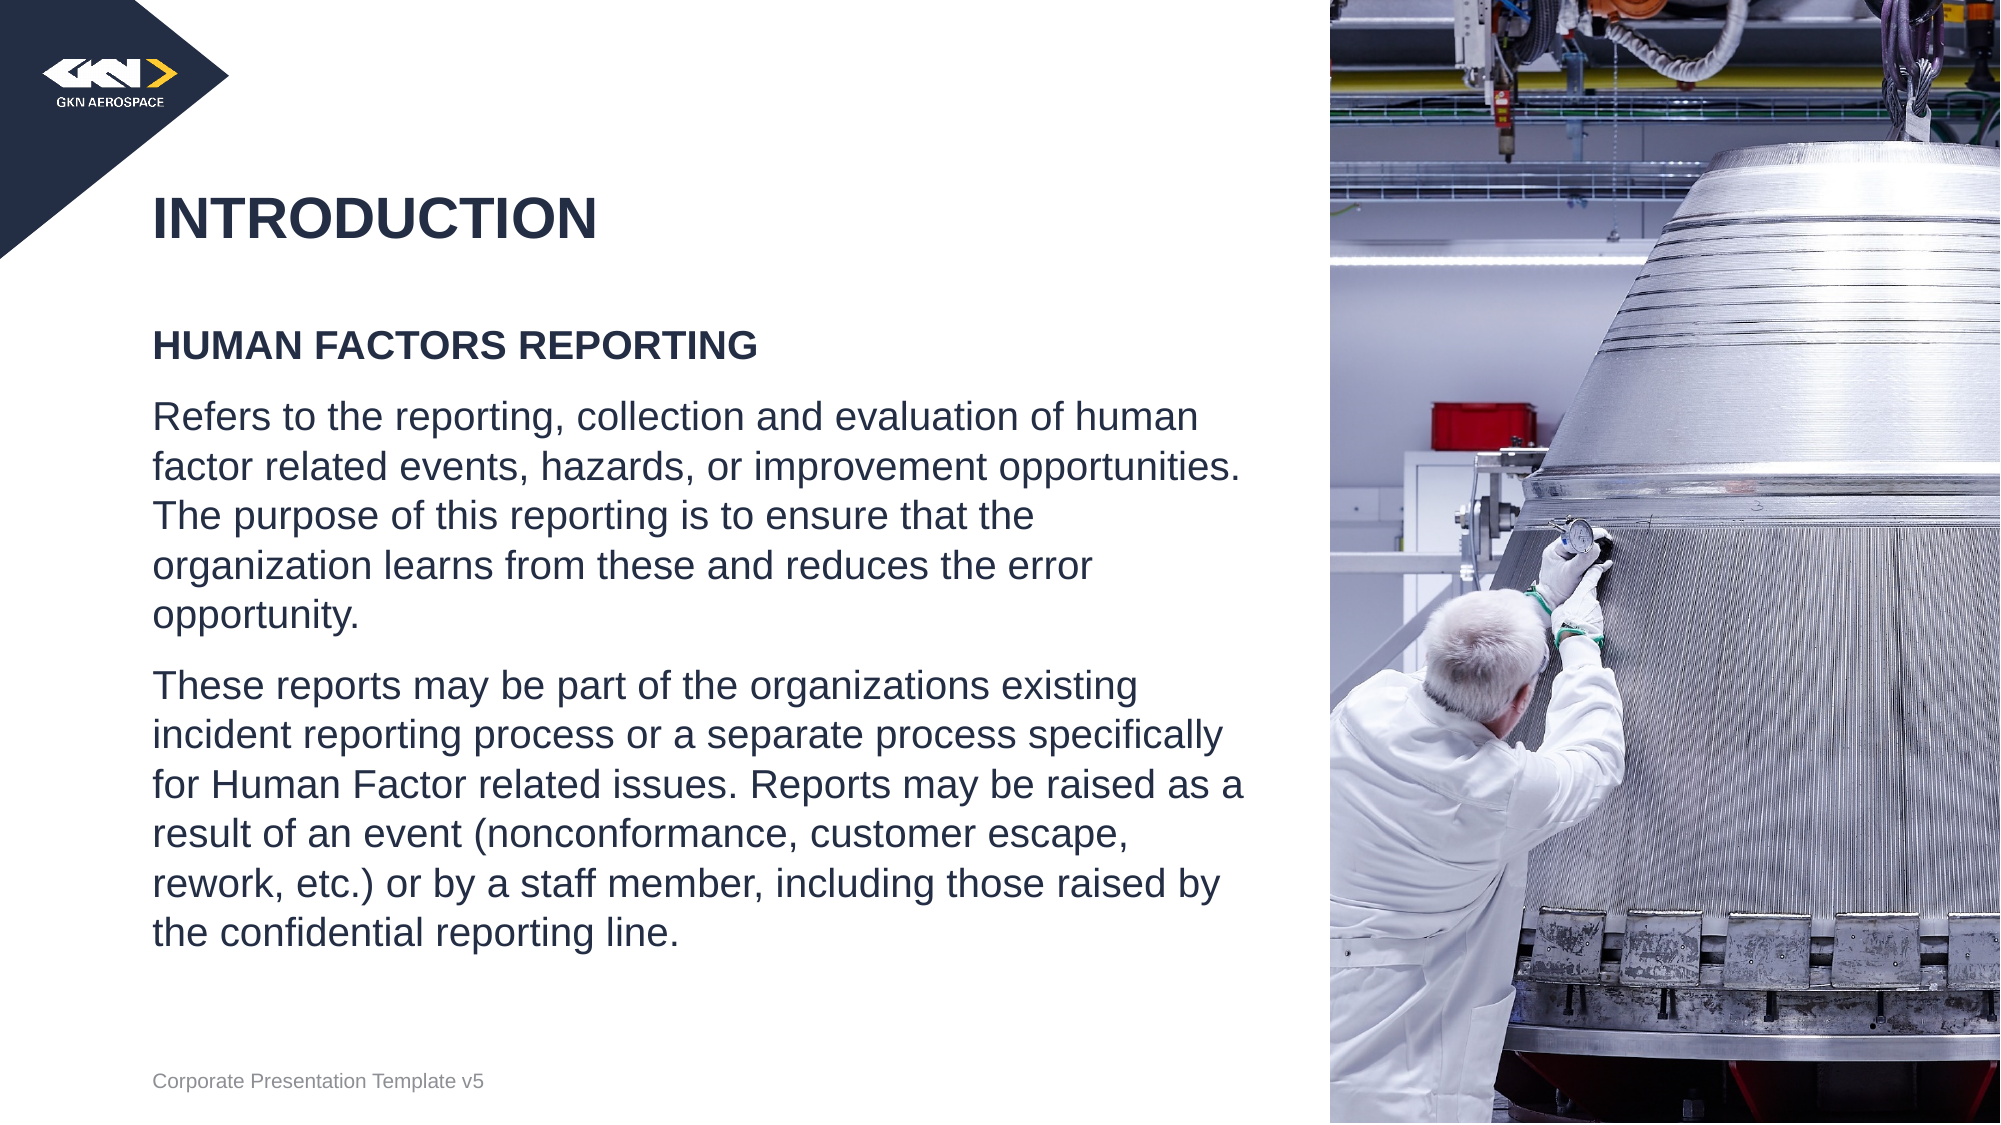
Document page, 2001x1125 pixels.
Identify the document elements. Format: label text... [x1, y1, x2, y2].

footer Corporate Presentation Template v5 [137, 1063, 926, 1097]
picture [42, 59, 137, 107]
list HUMAN FACTORS REPORTING Refers to the reporting, collection and evaluation of human factor related events, hazards, or improvement opportunities. The purpose of this reporting is to ensure that the organization learns from these and reduces the error opportunity. These reports may be part of the organizations existing incident reporting process or a separate process specifically for Human Factor related issues. Reports may be raised as a result of an event (nonconformance, customer escape, rework, etc.) or by a staff member, including those raised by the confidential reporting line. [137, 310, 1277, 1012]
title INTRODUCTION [137, 59, 1277, 259]
picture [1330, 0, 2000, 1125]
